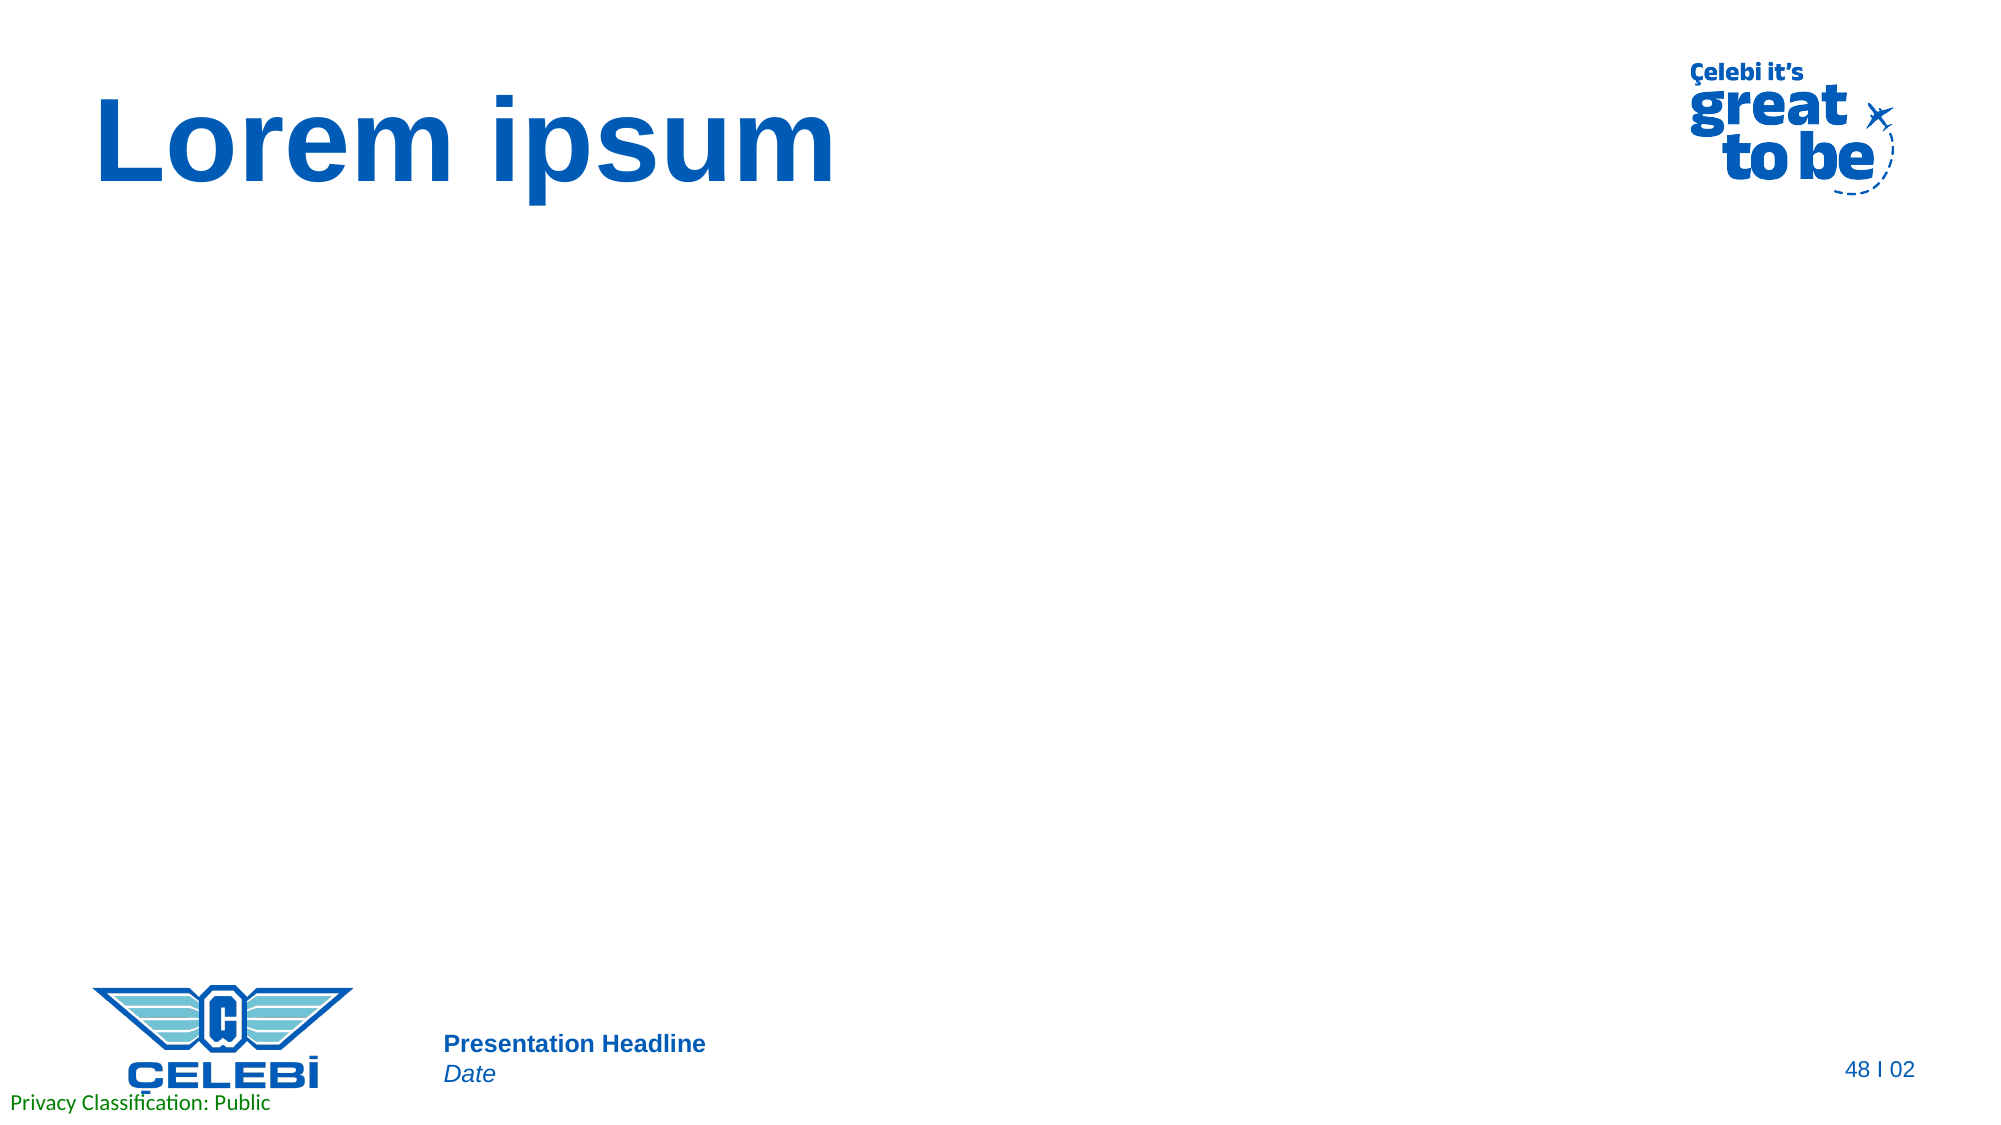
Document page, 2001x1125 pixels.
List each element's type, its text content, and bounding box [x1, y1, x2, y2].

text_box 48 I 02 [1823, 1047, 1938, 1090]
picture [1684, 55, 1902, 202]
text_box Presentation Headline Date [428, 1020, 904, 1095]
picture [92, 985, 354, 1094]
text_box Lorem ipsum [78, 55, 1505, 213]
